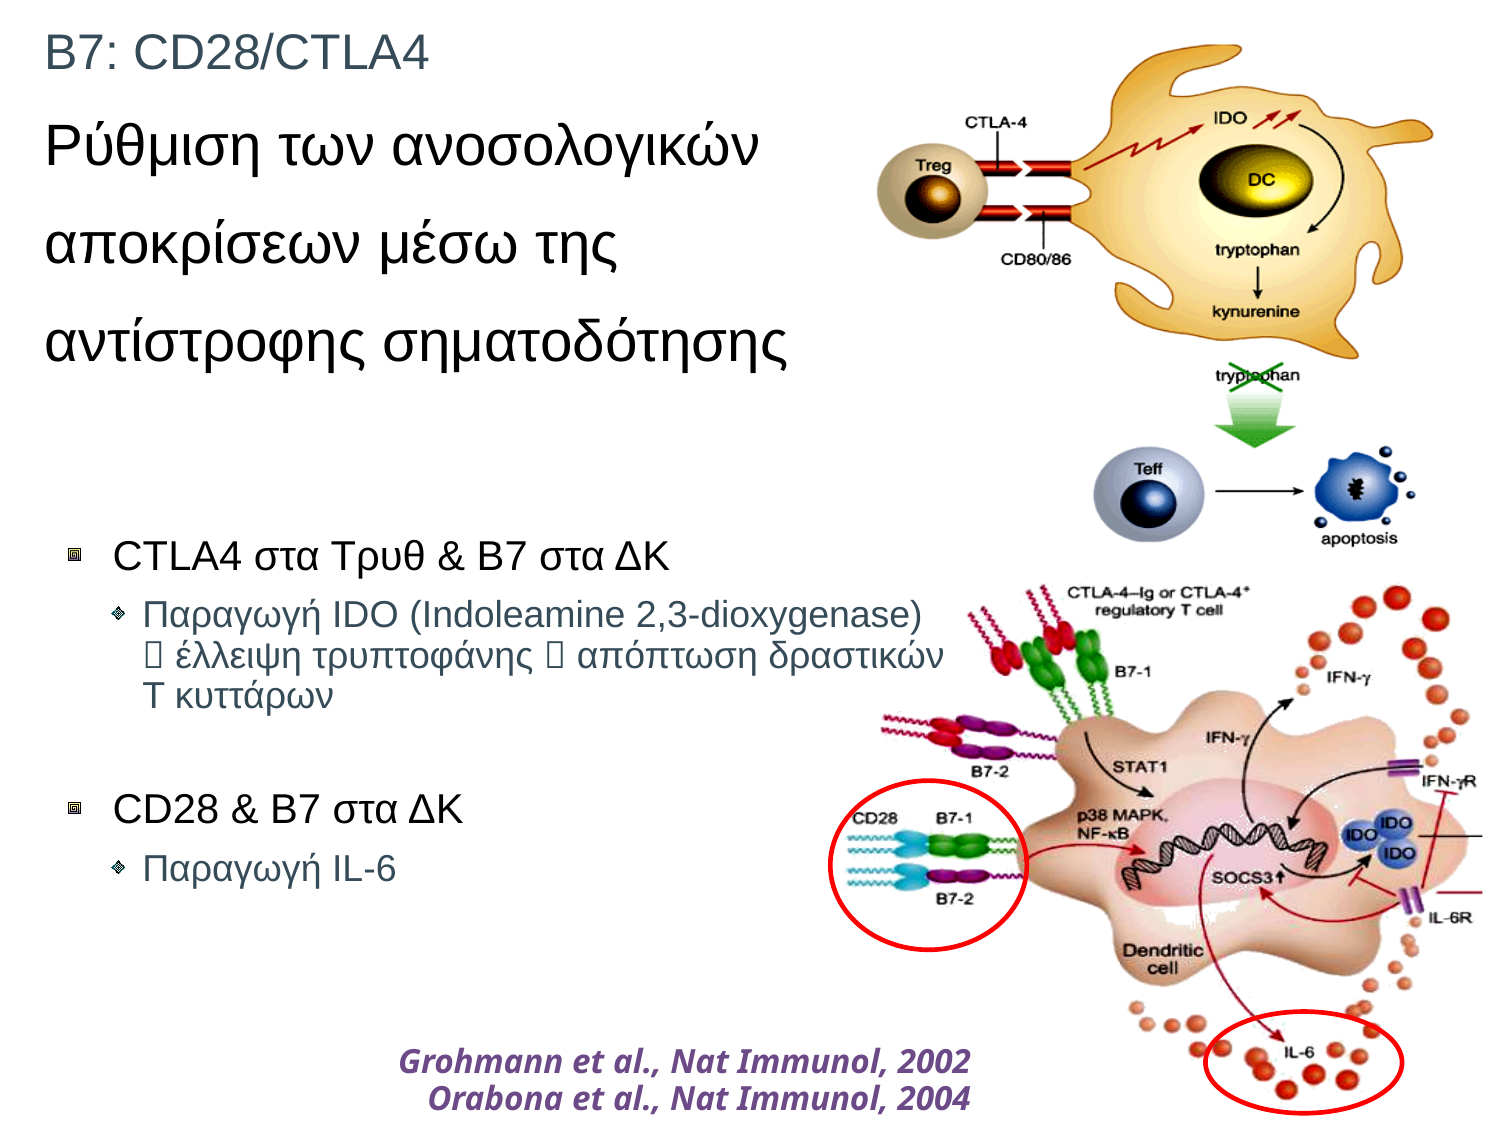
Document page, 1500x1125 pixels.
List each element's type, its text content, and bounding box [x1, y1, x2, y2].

picture [68, 802, 81, 814]
text_box CTLA4 στα Τρυθ & B7 στα ΔΚ Παραγωγή IDO (Indoleamine 2,3-dioxygenase)  έλλειψη τρυπτοφάνης  απόπτωση δραστικών Τ κυττάρων CD28 & B7 στα ΔΚ Παραγωγή IL-6 [53, 527, 815, 1106]
text_box Grohmann et al., Nat Immunol, 2002 Orabona et al., Nat Immunol, 2004 [360, 1037, 987, 1125]
picture [111, 606, 125, 620]
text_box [820, 42, 1483, 1114]
picture [111, 860, 125, 874]
picture [68, 548, 81, 561]
title Β7: CD28/CTLA4 Ρύθμιση των ανοσολογικών αποκρίσεων μέσω της αντίστροφης σηματοδότησης [29, 54, 815, 315]
